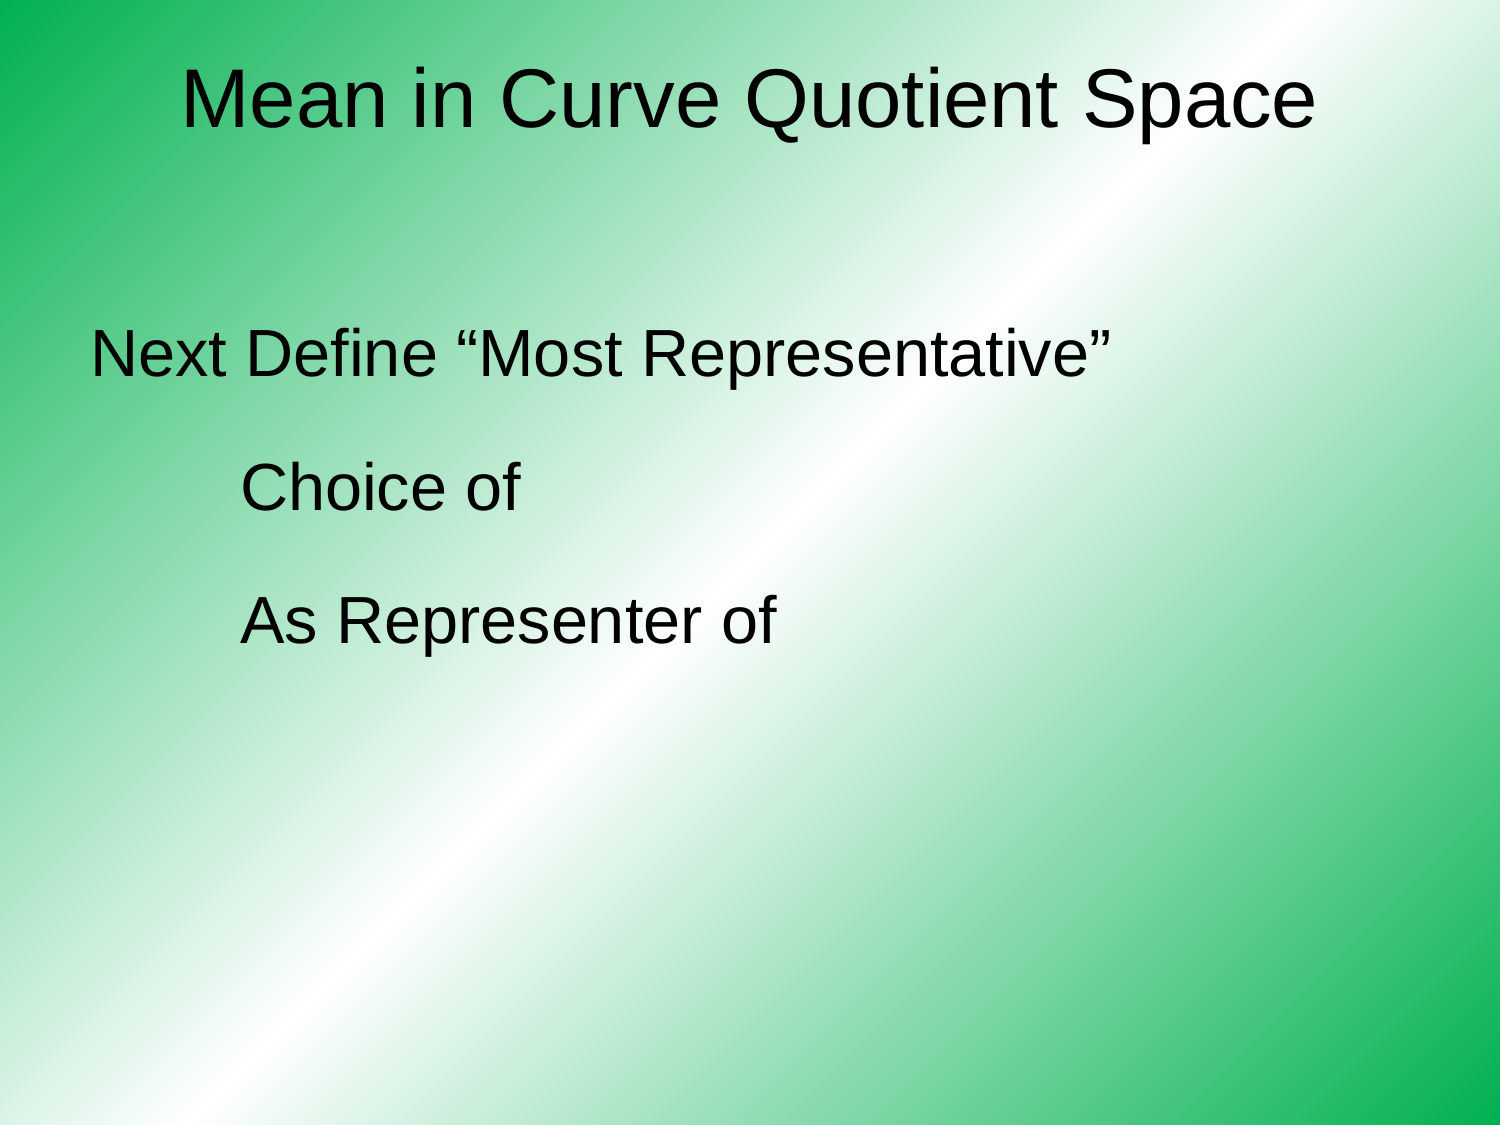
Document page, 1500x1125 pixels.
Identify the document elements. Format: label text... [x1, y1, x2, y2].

title Mean in Curve Quotient Space [75, 0, 1425, 188]
